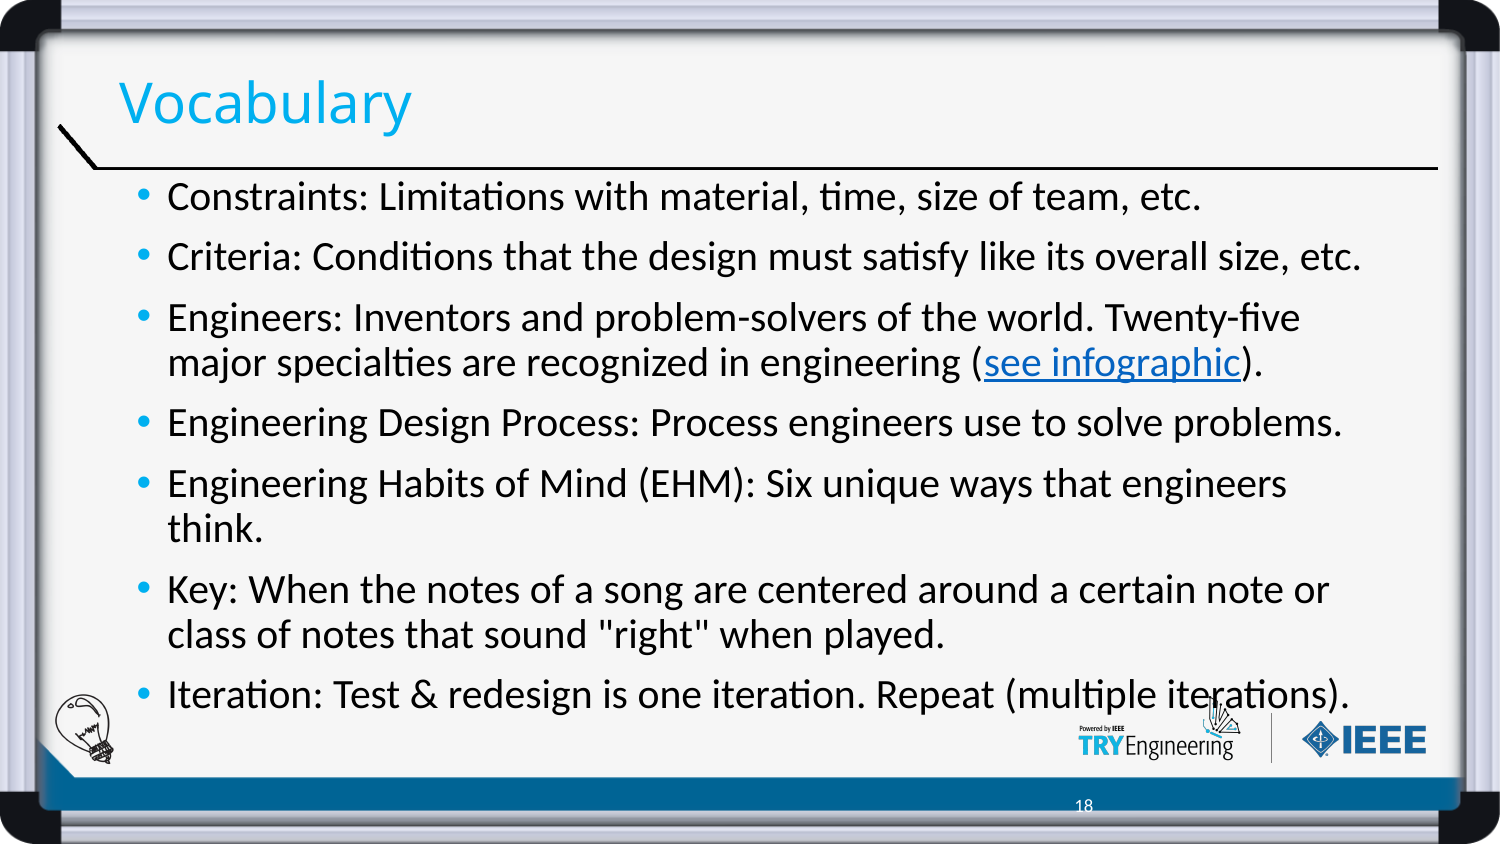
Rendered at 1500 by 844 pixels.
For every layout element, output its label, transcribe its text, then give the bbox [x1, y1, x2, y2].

picture [0, 0, 1500, 844]
list Constraints: Limitations with material, time, size of team, etc. Criteria: Conditions that the design must satisfy like its overall size, etc. Engineers: Inventors and problem-solvers of the world. Twenty-five major specialties are recognized in engineering (see infographic). Engineering Design Process: Process engineers use to solve problems. Engineering Habits of Mind (EHM): Six unique ways that engineers think. Key: When the notes of a song are centered around a certain note or class of notes that sound "right" when played. Iteration: Test & redesign is one iteration. Repeat (multiple iterations). [104, 166, 1408, 671]
title Vocabulary [104, 48, 1408, 162]
slide_number ‹#› [1059, 782, 1397, 827]
